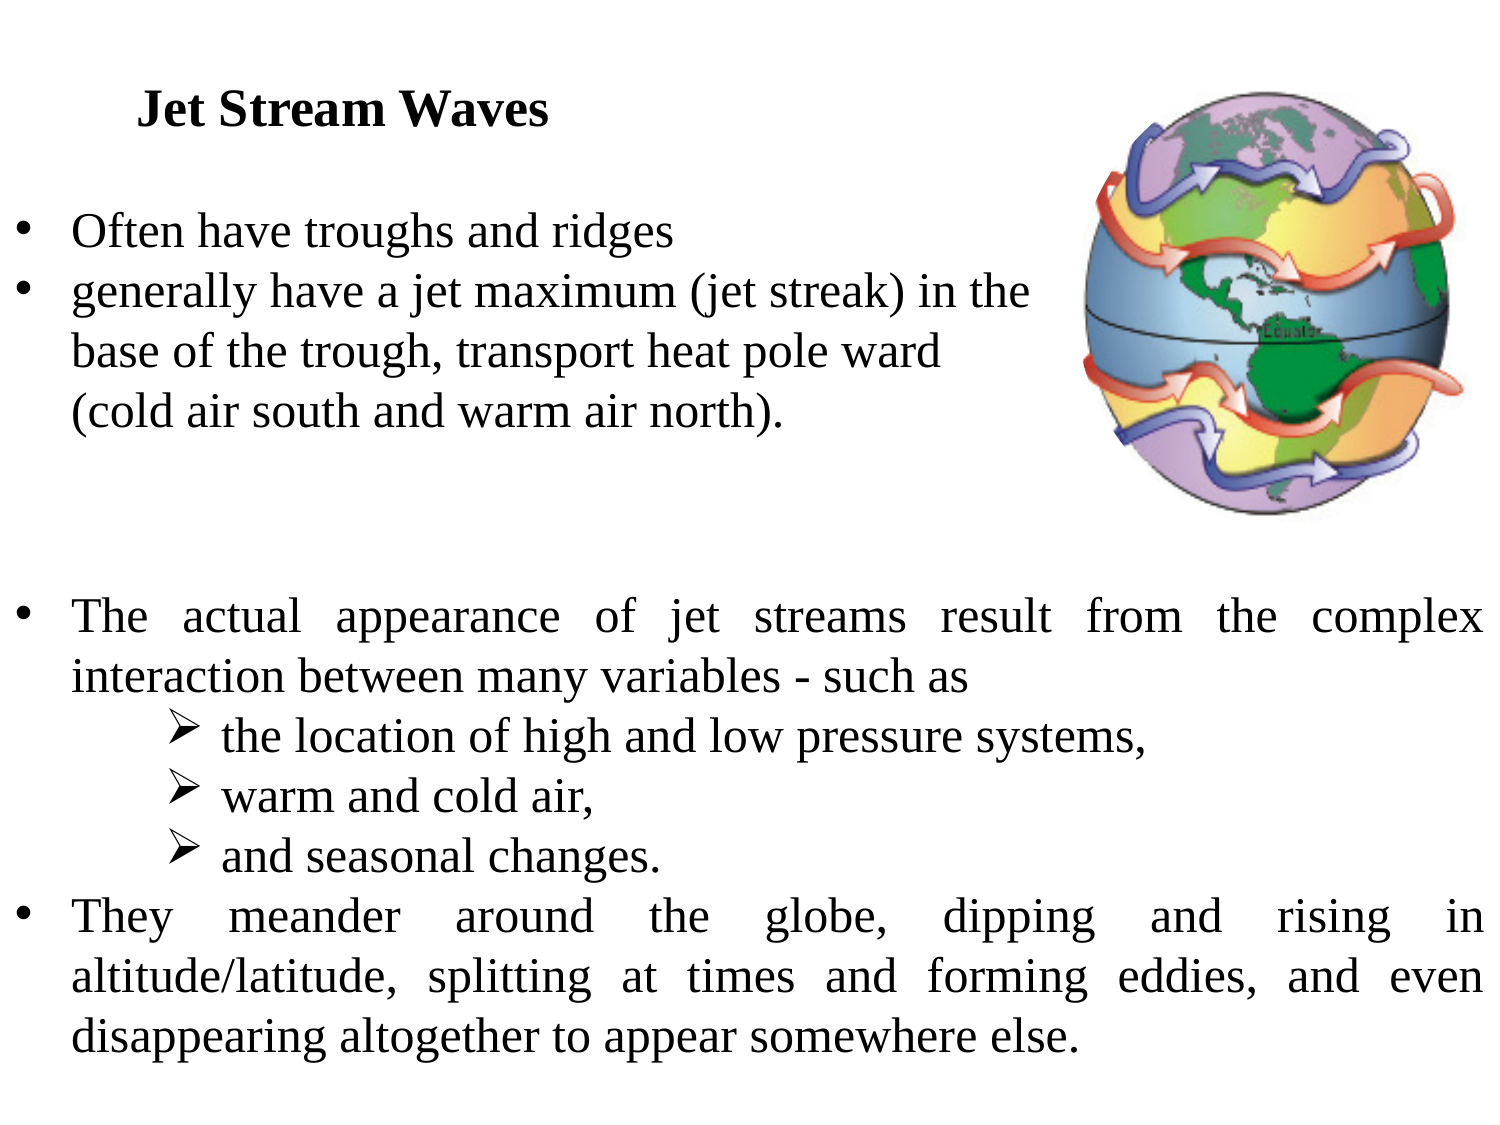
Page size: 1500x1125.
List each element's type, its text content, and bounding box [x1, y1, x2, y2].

text_box Jet Stream Waves Often have troughs and ridges generally have a jet maximum (jet streak) in the base of the trough, transport heat pole ward (cold air south and warm air north). [0, 0, 1063, 445]
picture [1074, 74, 1485, 526]
text_box The actual appearance of jet streams result from the complex interaction between many variables - such as the location of high and low pressure systems, warm and cold air, and seasonal changes. They meander around the globe, dipping and rising in altitude/latitude, splitting at times and forming eddies, and even disappearing altogether to appear somewhere else. [0, 574, 1500, 1070]
